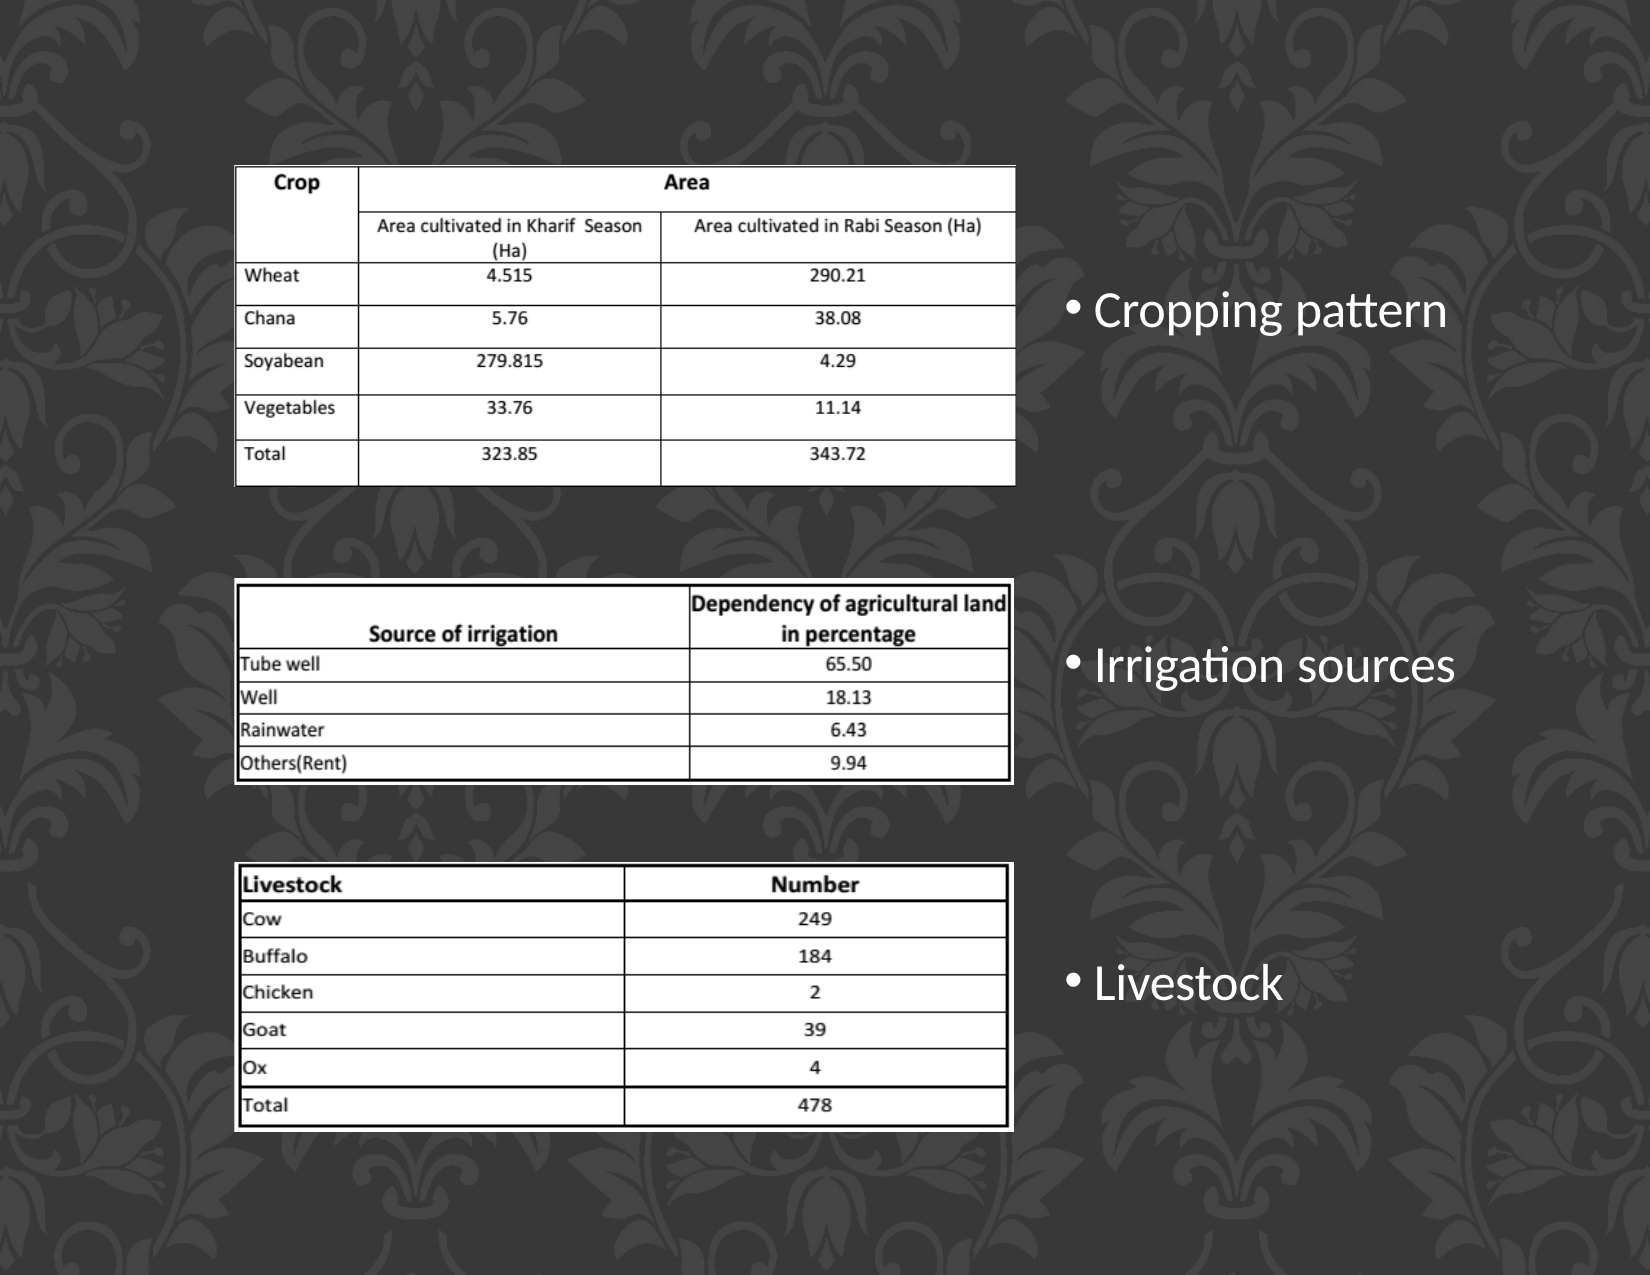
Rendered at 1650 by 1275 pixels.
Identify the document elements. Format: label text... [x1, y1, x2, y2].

text_box [234, 578, 1014, 717]
text_box Cropping pattern [1062, 273, 1513, 339]
text_box [234, 396, 1017, 487]
text_box [234, 1038, 1014, 1132]
text_box [234, 165, 1017, 235]
text_box Livestock [1062, 946, 1313, 1012]
text_box [234, 717, 1014, 785]
text_box [234, 235, 1017, 396]
text_box [234, 862, 1014, 878]
text_box [234, 878, 1014, 1038]
text_box Irrigation sources [1062, 627, 1538, 693]
